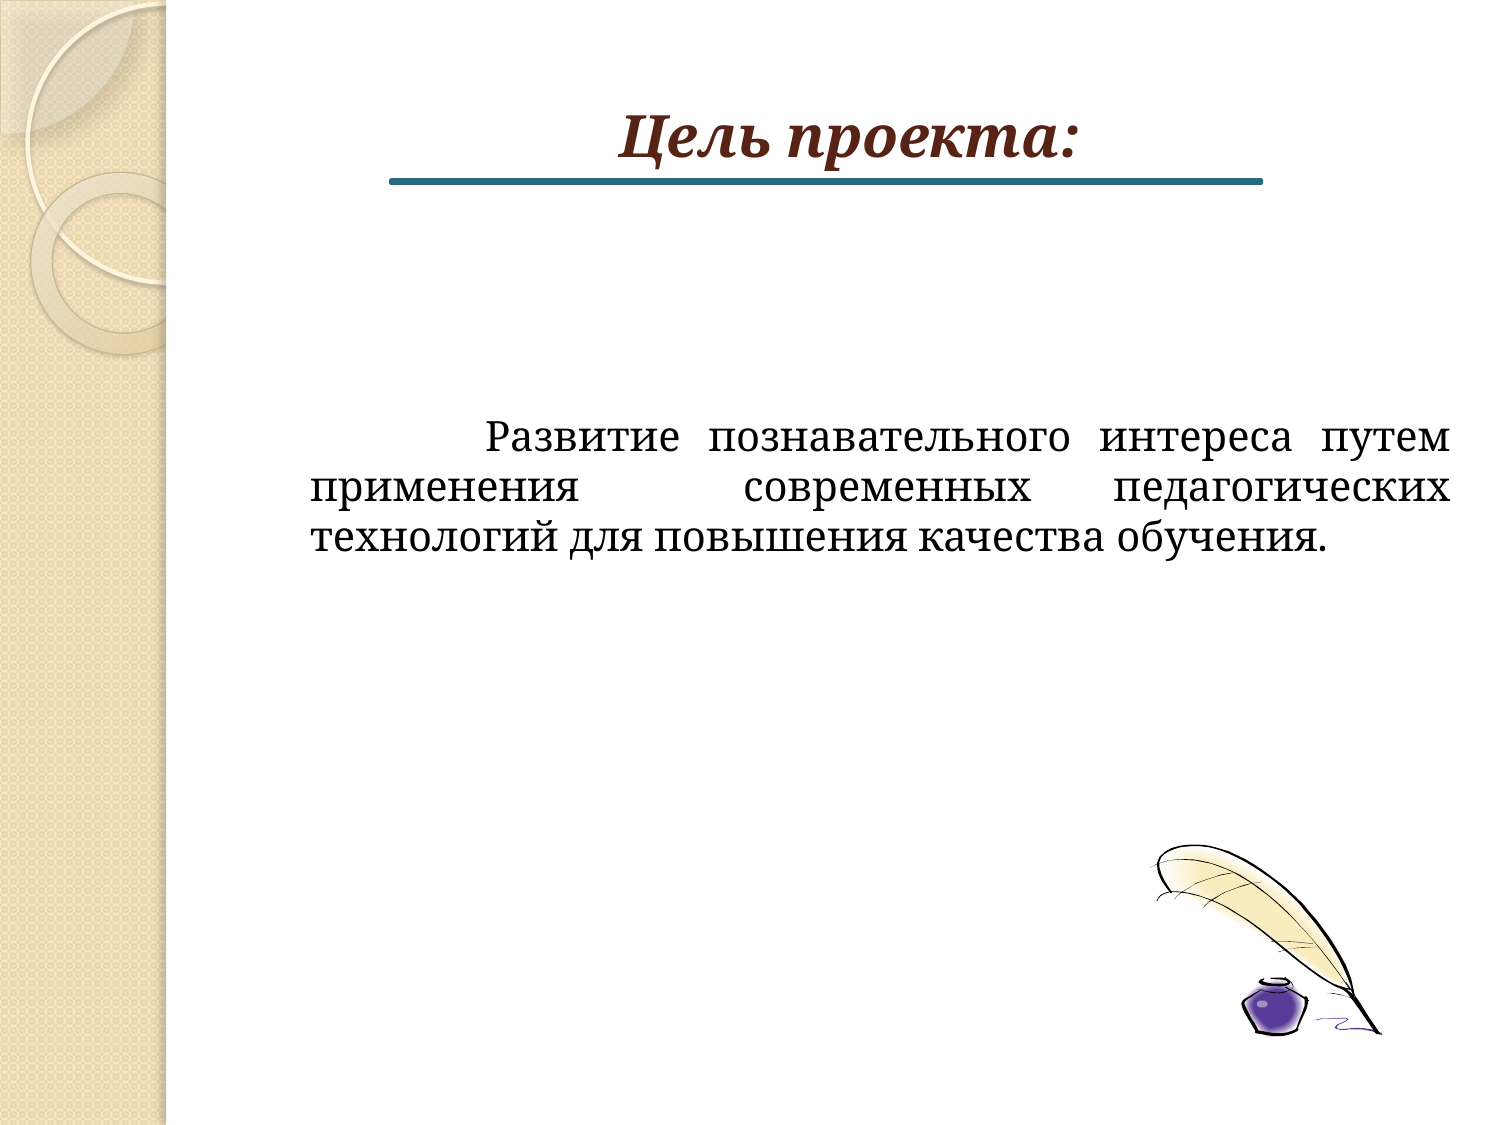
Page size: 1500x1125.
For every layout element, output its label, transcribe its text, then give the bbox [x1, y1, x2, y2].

title Цель проекта: [235, 45, 1466, 293]
list Развитие познавательного интереса путем применения современных педагогических технологий для повышения качества обучения. [235, 339, 1466, 1025]
text_box [389, 178, 1263, 185]
picture [1148, 843, 1384, 1040]
